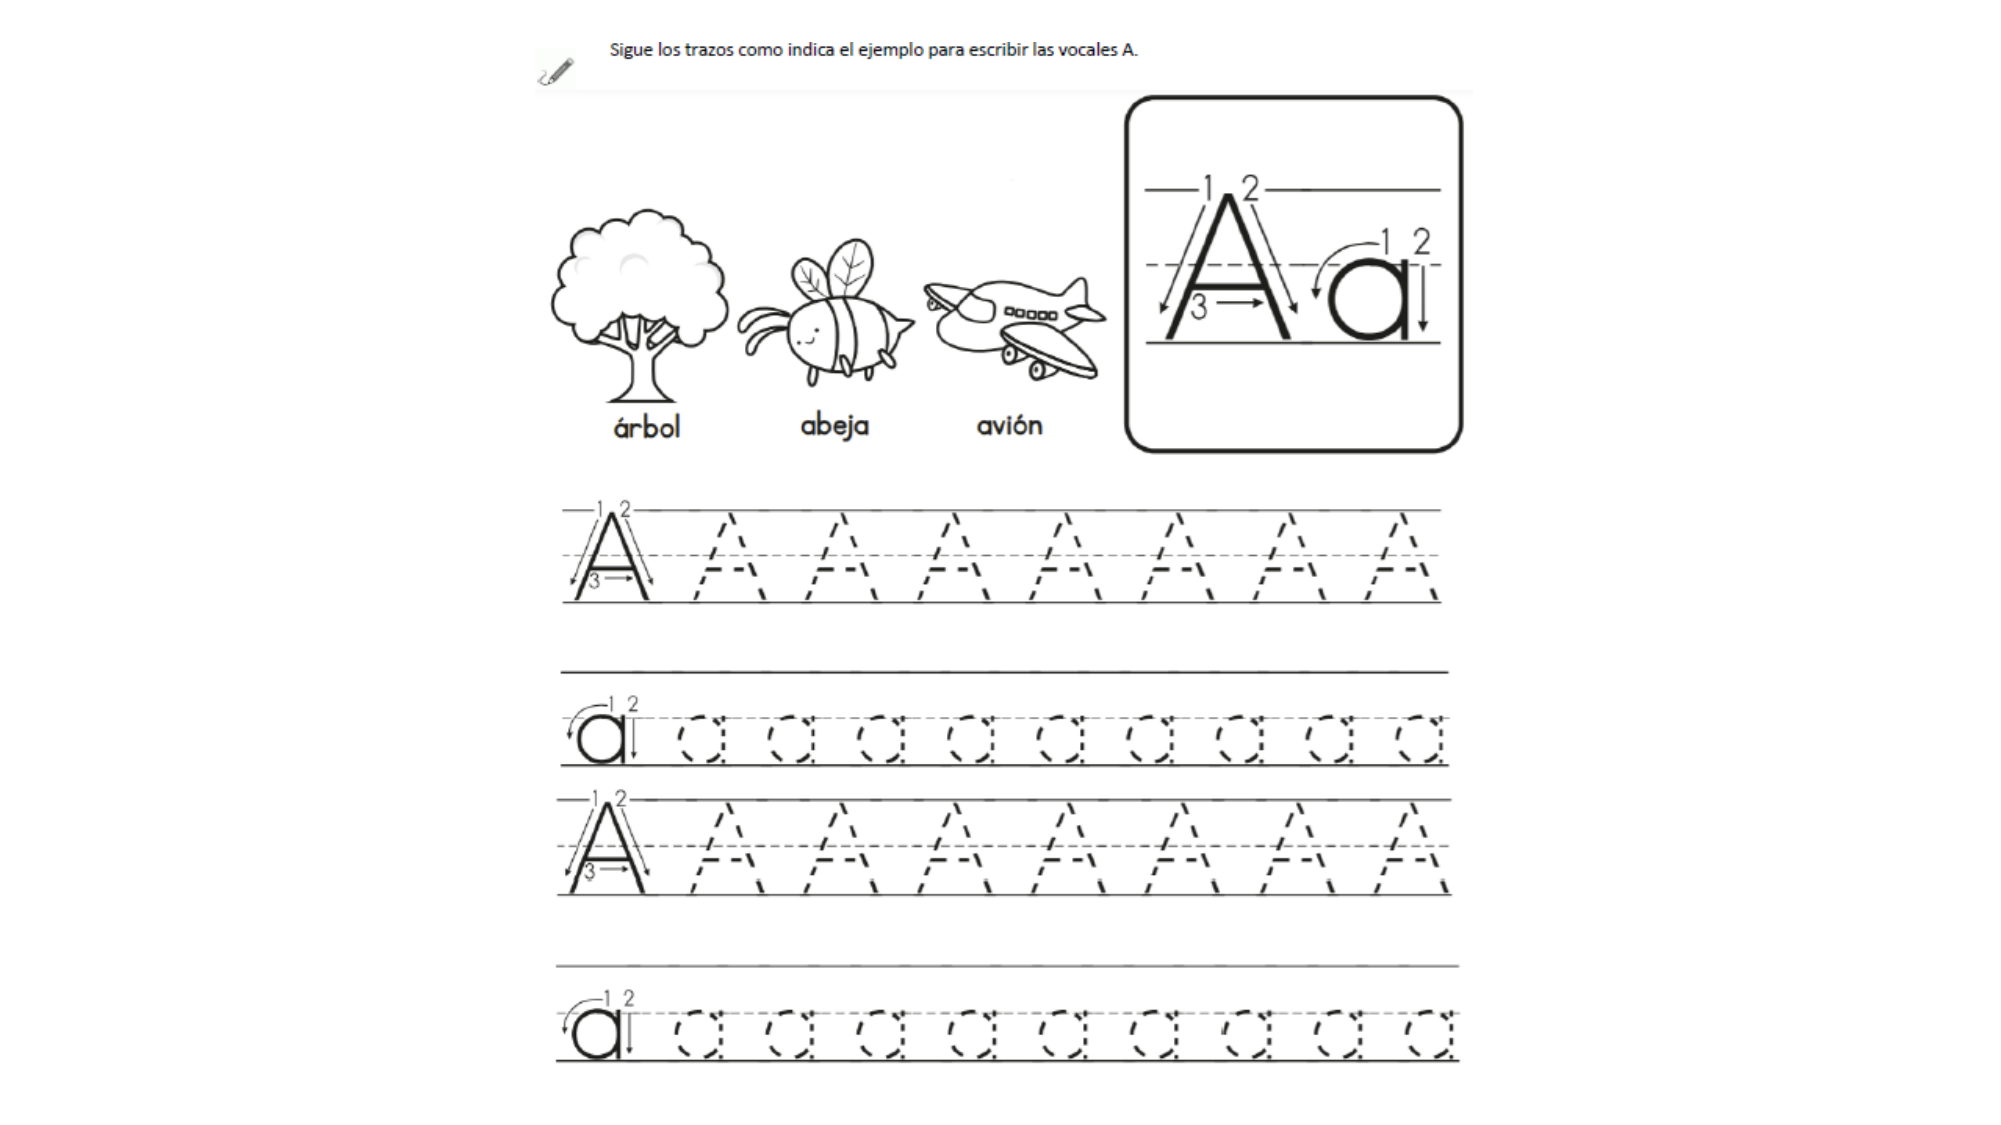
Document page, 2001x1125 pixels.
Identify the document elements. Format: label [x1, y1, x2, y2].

picture [514, 42, 1486, 1083]
